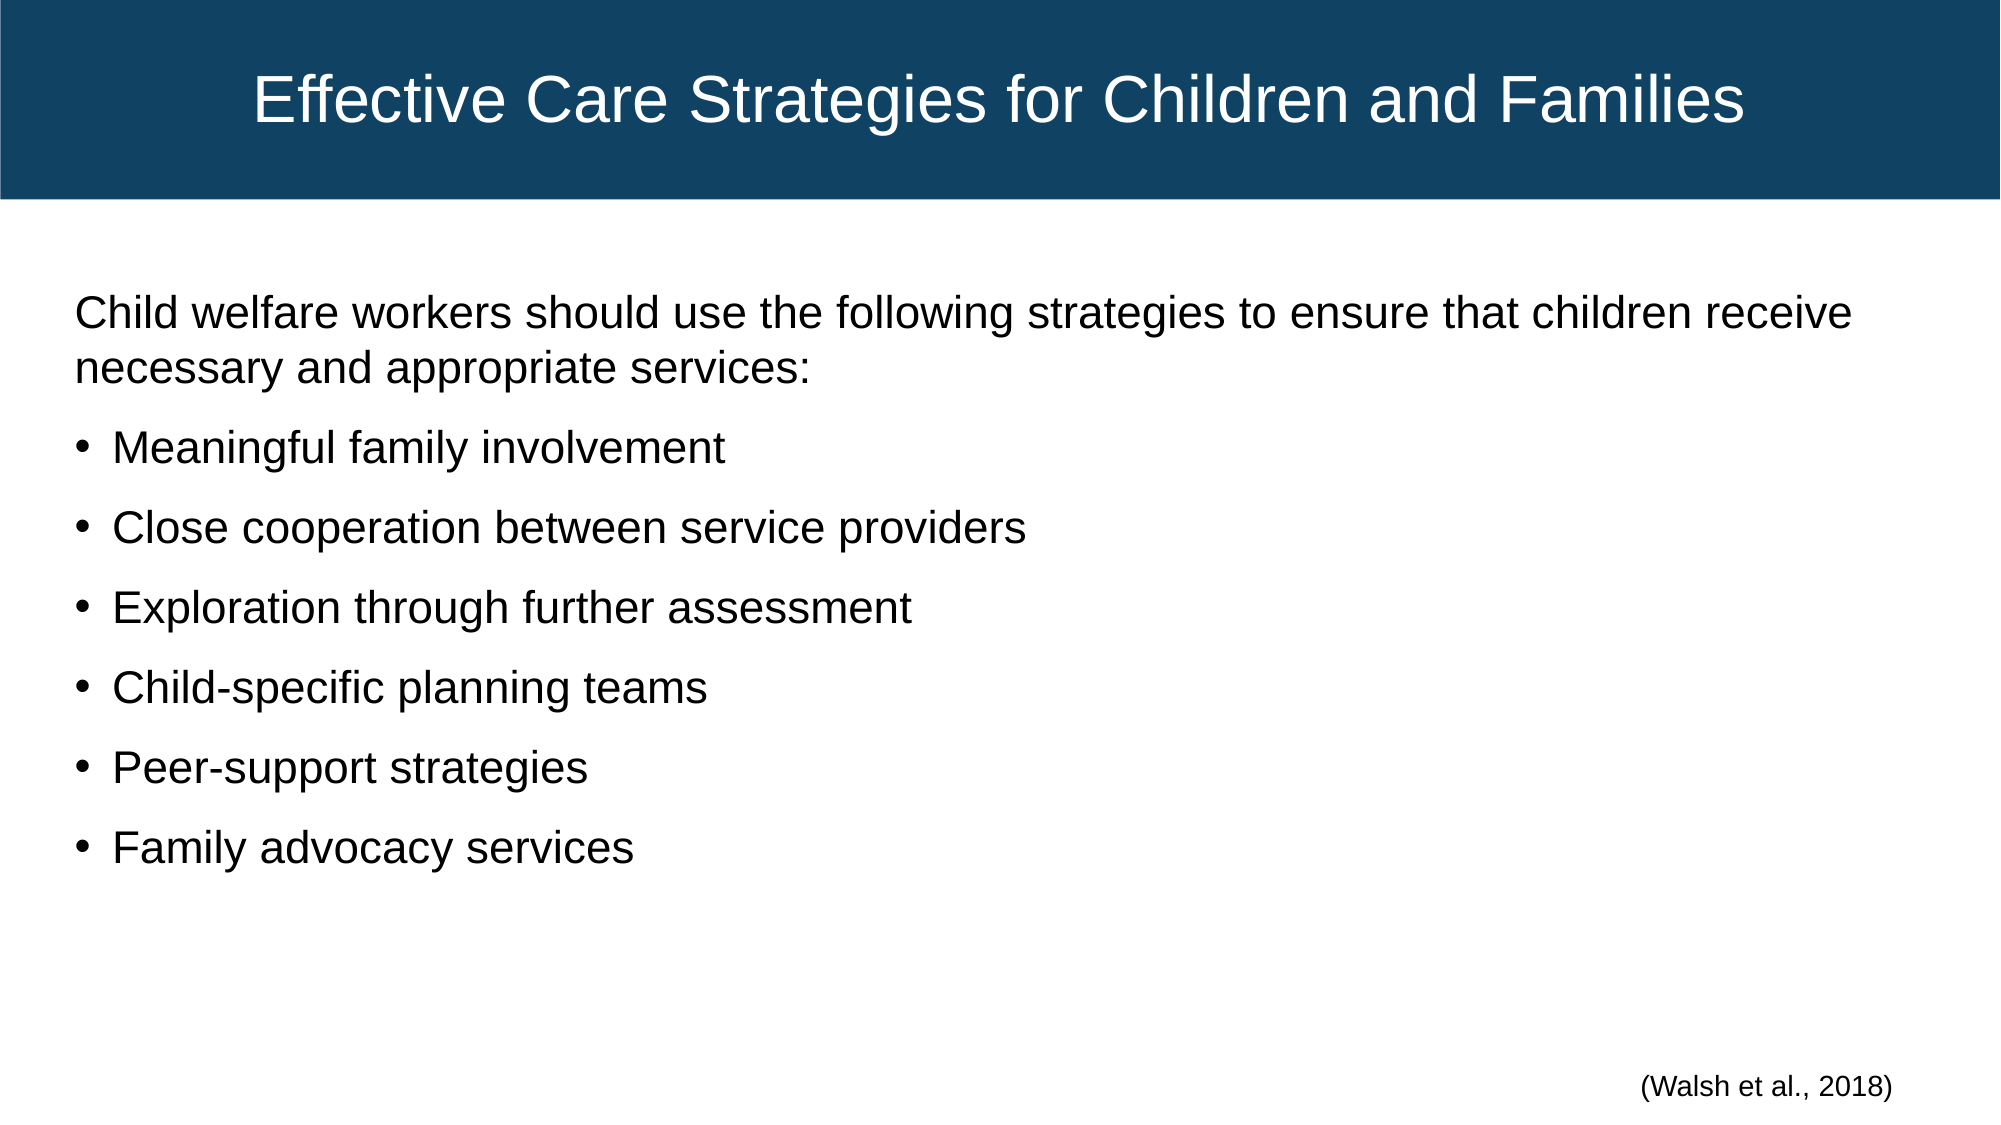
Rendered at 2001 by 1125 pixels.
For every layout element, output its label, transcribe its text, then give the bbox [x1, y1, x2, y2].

list Child welfare workers should use the following strategies to ensure that children receive necessary and appropriate services: Meaningful family involvement Close cooperation between service providers Exploration through further assessment Child-specific planning teams Peer-support strategies Family advocacy services [59, 275, 1942, 1014]
title Effective Care Strategies for Children and Families [0, 0, 2000, 200]
text_box (Walsh et al., 2018) [1625, 1059, 1950, 1110]
